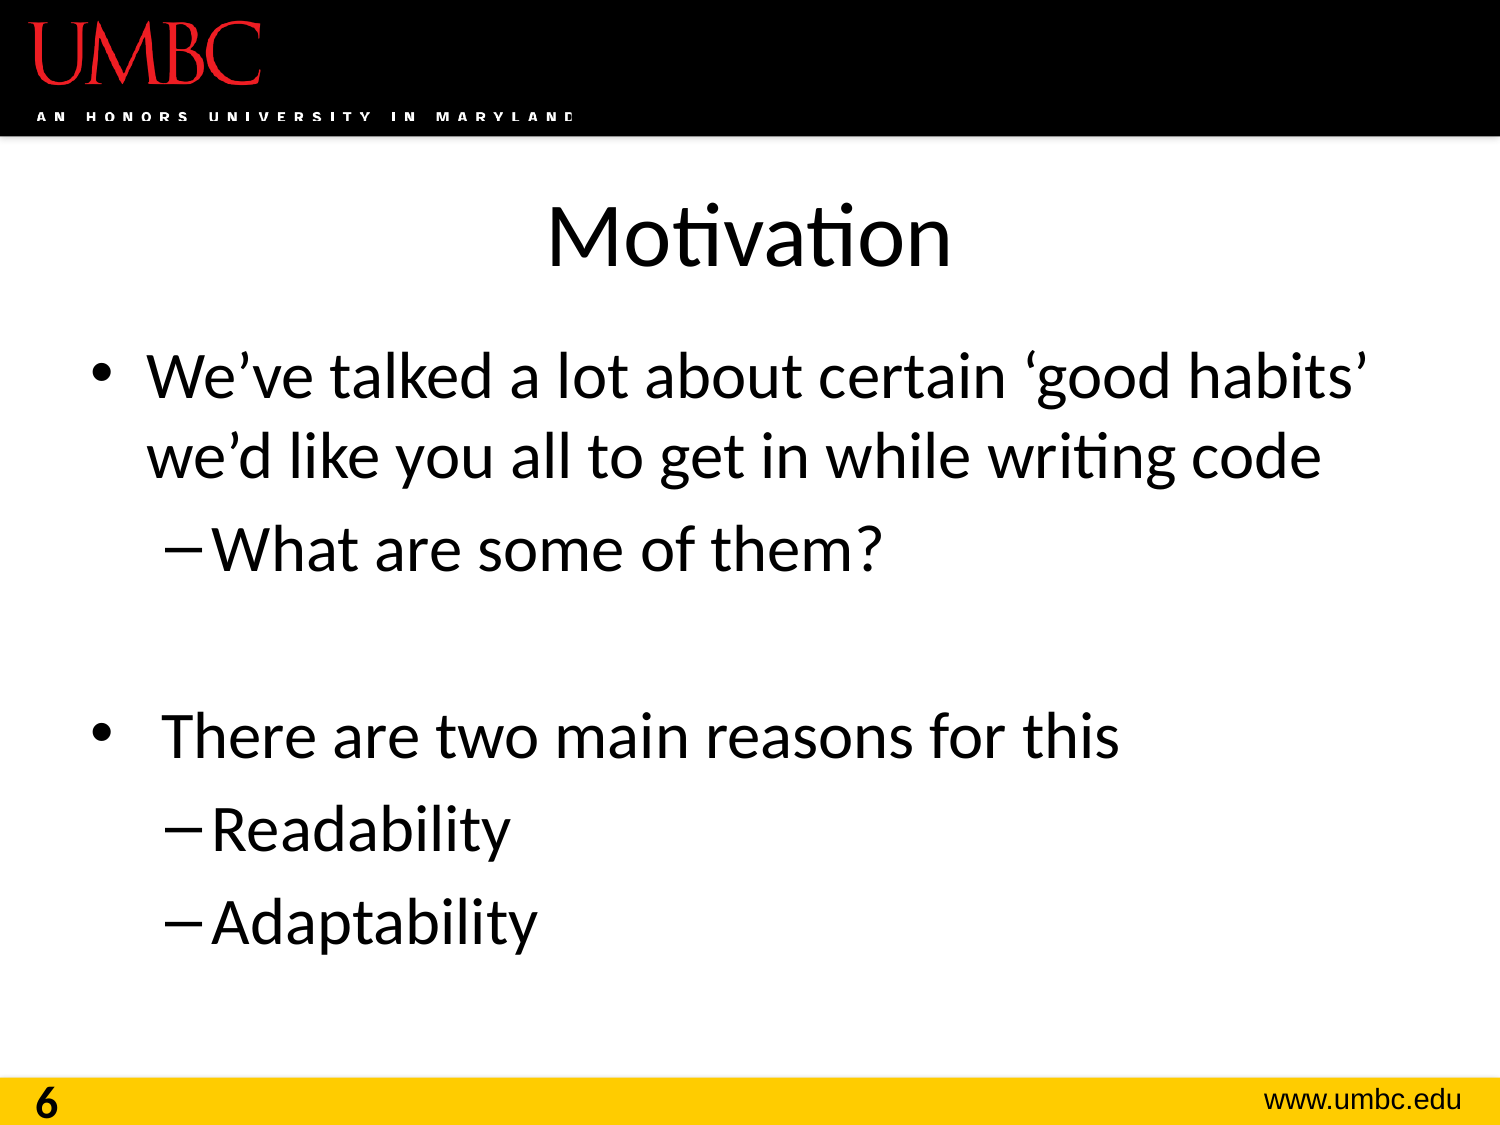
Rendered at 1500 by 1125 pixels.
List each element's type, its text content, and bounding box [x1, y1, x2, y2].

title Motivation [75, 136, 1425, 324]
slide_number 6 [0, 1065, 94, 1125]
list We’ve talked a lot about certain ‘good habits’ we’d like you all to get in while writing code What are some of them? There are two main reasons for this Readability Adaptability [75, 324, 1425, 1066]
